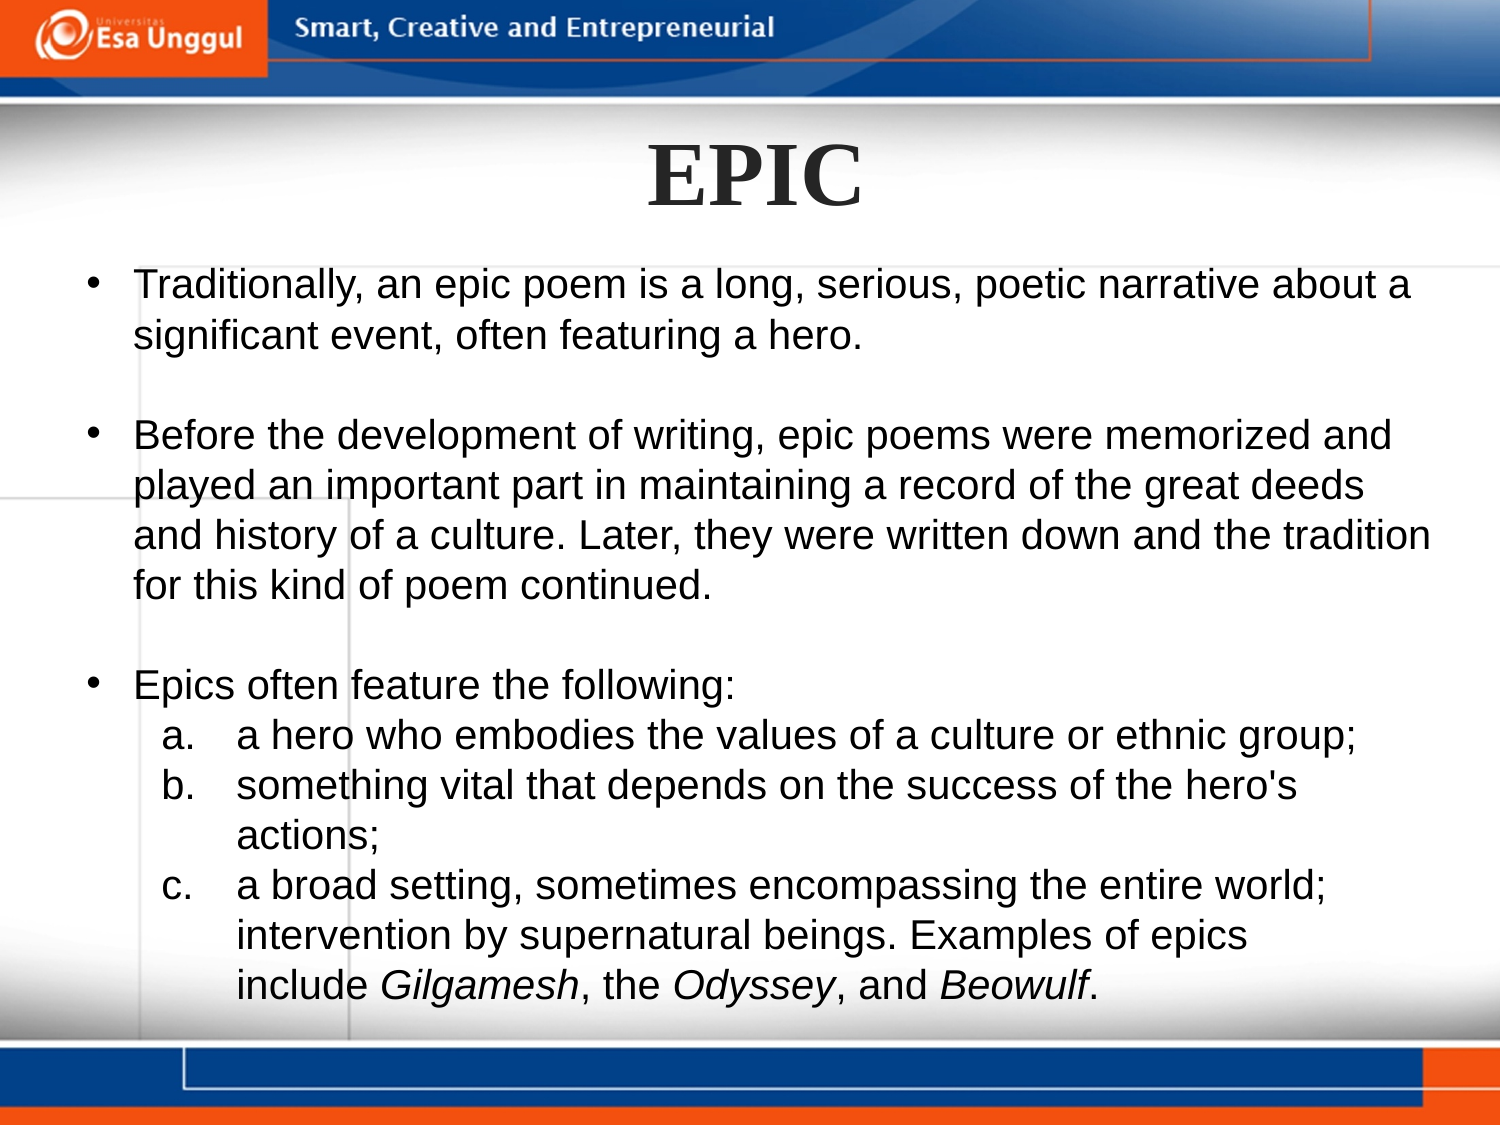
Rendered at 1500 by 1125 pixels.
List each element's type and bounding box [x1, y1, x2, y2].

list [0, 0, 1500, 1125]
